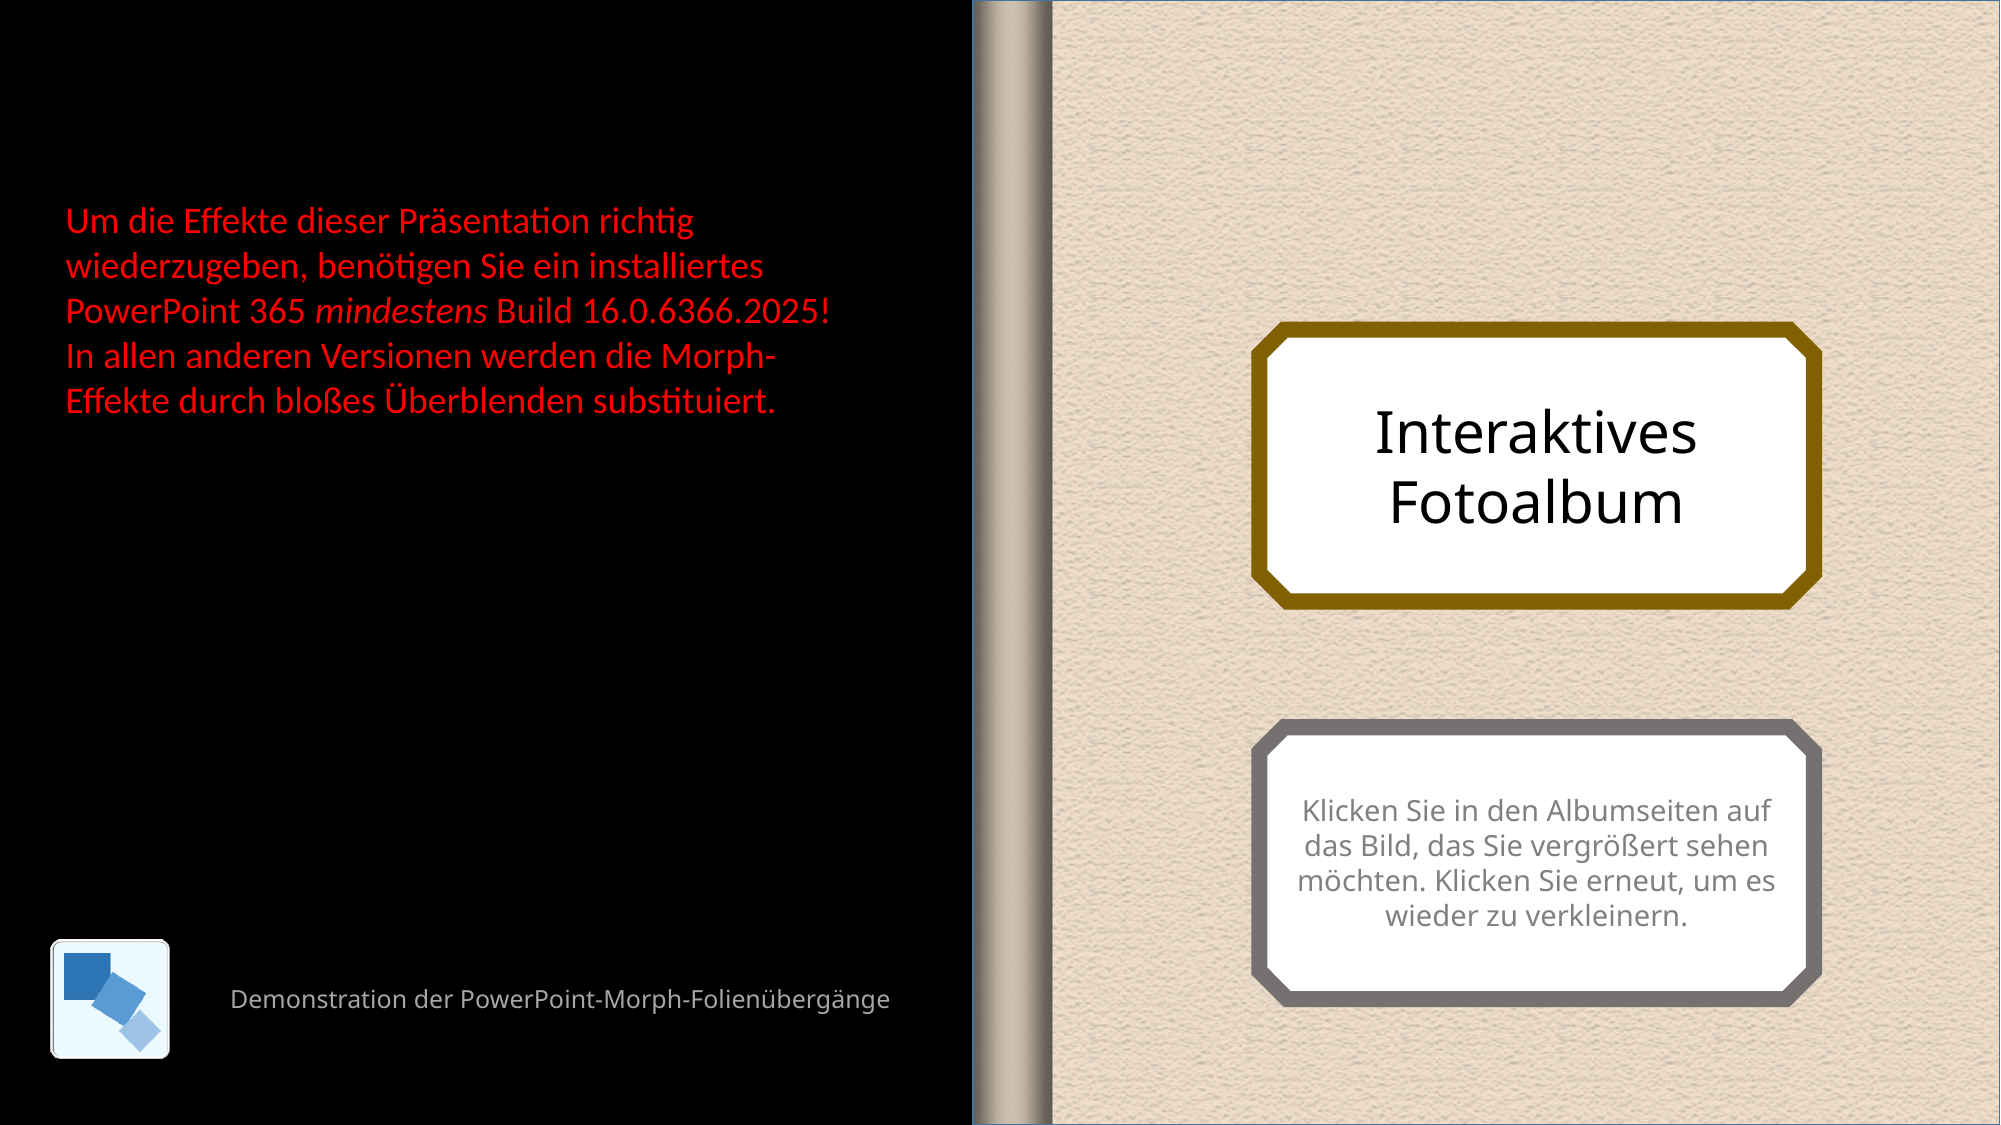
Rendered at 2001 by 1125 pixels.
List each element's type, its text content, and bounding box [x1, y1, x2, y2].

text_box Demonstration der PowerPoint-Morph-Folienübergänge [215, 976, 928, 1022]
picture [50, 939, 170, 1059]
text_box Klicken Sie in den Albumseiten auf das Bild, das Sie vergrößert sehen möchten. Klicken Sie erneut, um es wieder zu verkleinern. [1258, 726, 1816, 1001]
text_box Um die Effekte dieser Präsentation richtig wiederzugeben, benötigen Sie ein installiertes PowerPoint 365 mindestens Build 16.0.6366.2025! In allen anderen Versionen werden die Morph-Effekte durch bloßes Überblenden substituiert. [50, 188, 873, 429]
text_box [972, 0, 2000, 1125]
text_box Interaktives Fotoalbum [1258, 328, 1816, 603]
